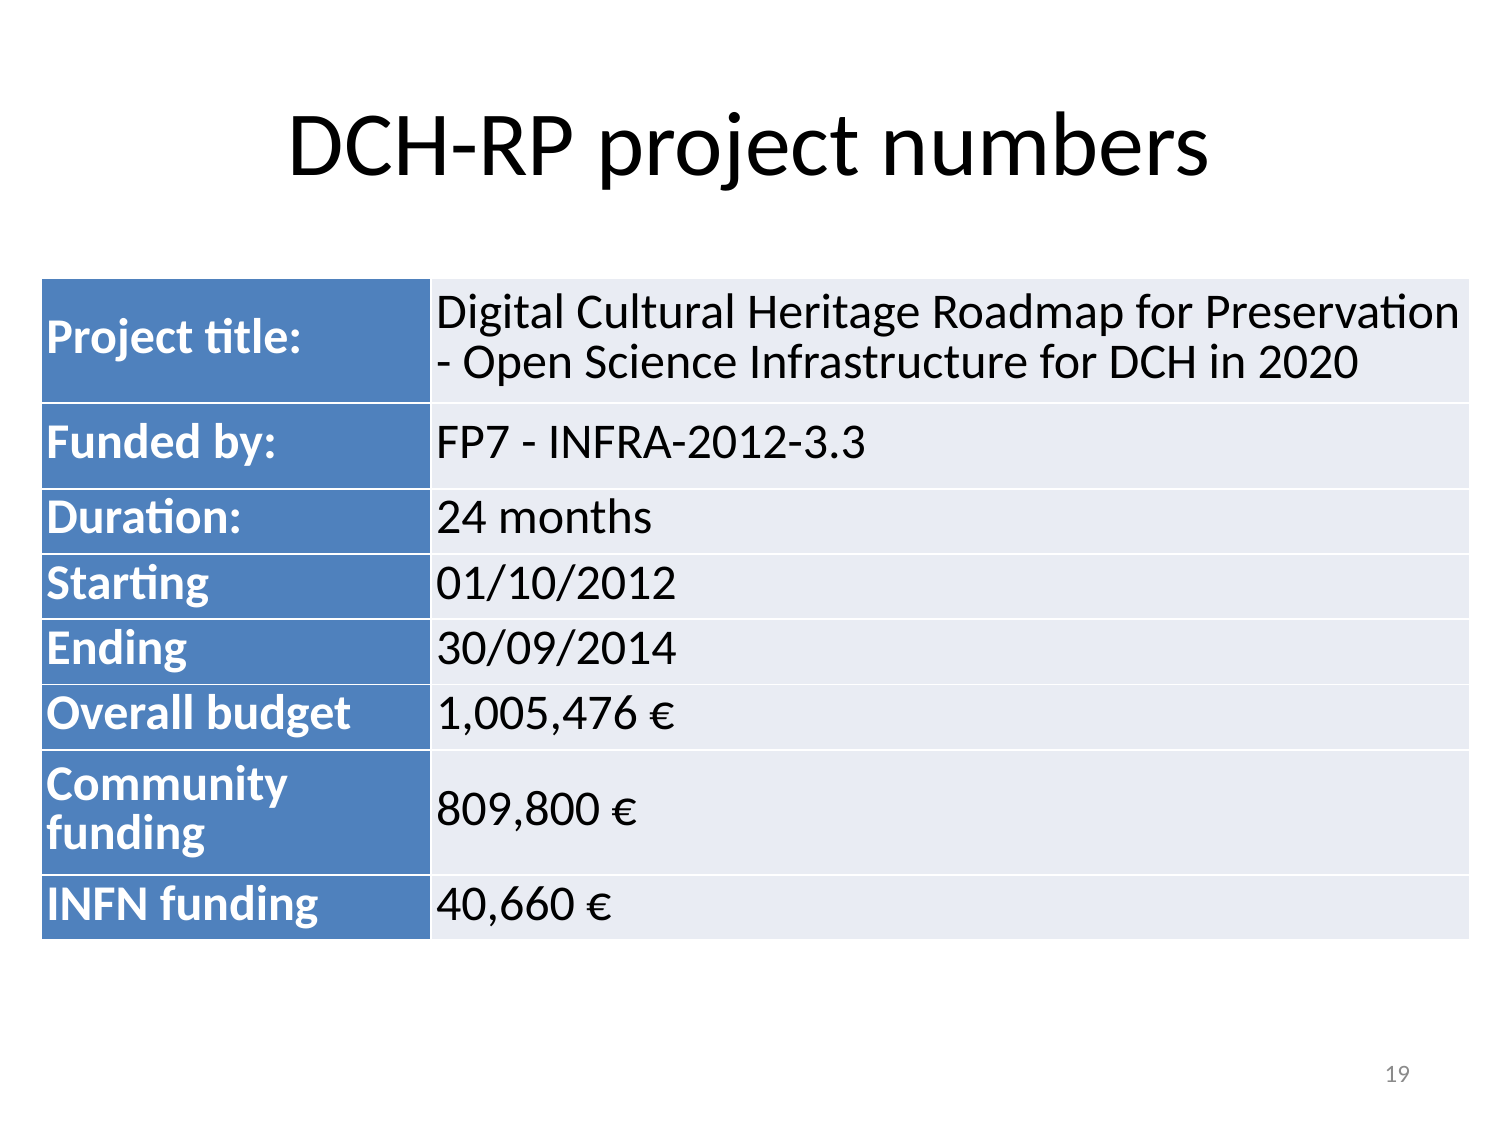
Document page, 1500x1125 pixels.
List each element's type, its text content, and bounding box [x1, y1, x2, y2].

title DCH-RP project numbers [75, 45, 1425, 233]
table_cell 1,005,476 € [432, 685, 1469, 749]
table_cell Overall budget [42, 685, 430, 749]
table_cell Funded by: [42, 404, 430, 488]
table_cell Starting [42, 555, 430, 618]
table_cell Community funding [42, 751, 430, 874]
table_cell 01/10/2012 [432, 555, 1469, 618]
table_cell 30/09/2014 [432, 620, 1469, 684]
table_header Digital Cultural Heritage Roadmap for Preservation - Open Science Infrastructure for DCH in 2020 [432, 279, 1469, 402]
table_cell 40,660 € [432, 876, 1469, 939]
table_header Project title: [42, 279, 430, 402]
table_cell Duration: [42, 490, 430, 553]
table_cell 809,800 € [432, 751, 1469, 874]
slide_number 19 [1074, 1042, 1425, 1103]
table_cell 24 months [432, 490, 1469, 553]
table_cell INFN funding [42, 876, 430, 939]
table_cell Ending [42, 620, 430, 684]
table_cell FP7 - INFRA-2012-3.3 [432, 404, 1469, 488]
